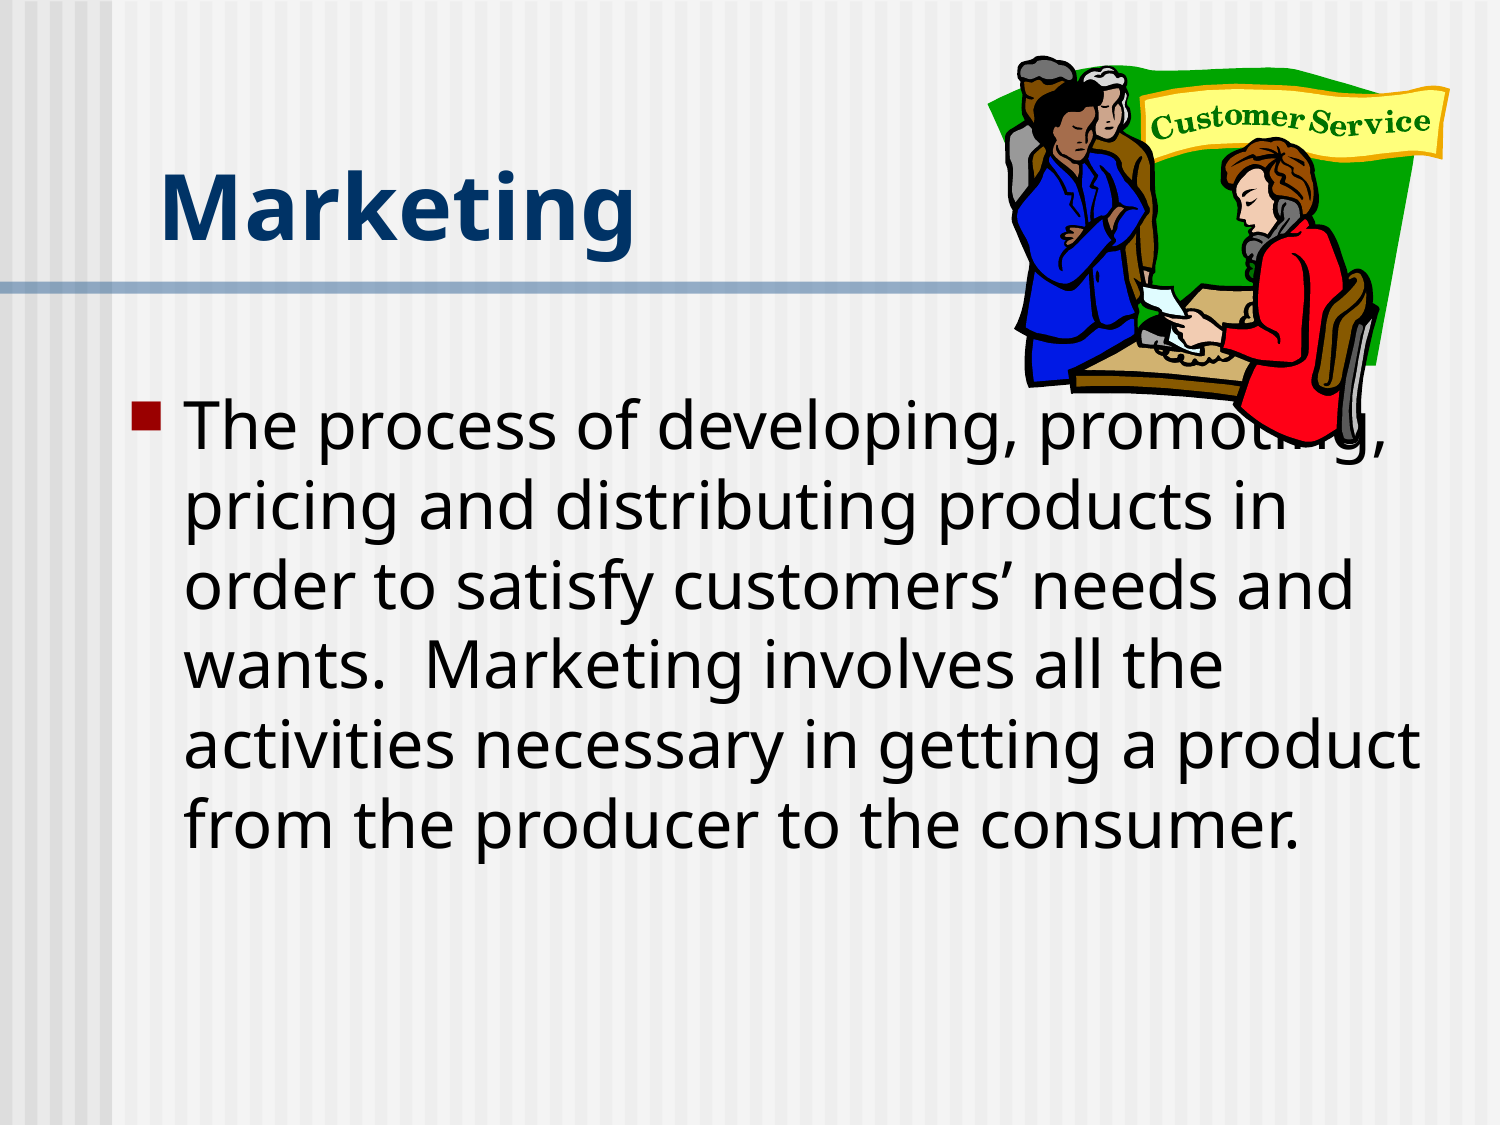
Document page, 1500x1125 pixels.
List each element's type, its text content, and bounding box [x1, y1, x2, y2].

picture [987, 49, 1451, 450]
title Marketing [142, 141, 763, 267]
list The process of developing, promoting, pricing and distributing products in order to satisfy customers’ needs and wants. Marketing involves all the activities necessary in getting a product from the producer to the consumer. [112, 374, 1444, 1063]
